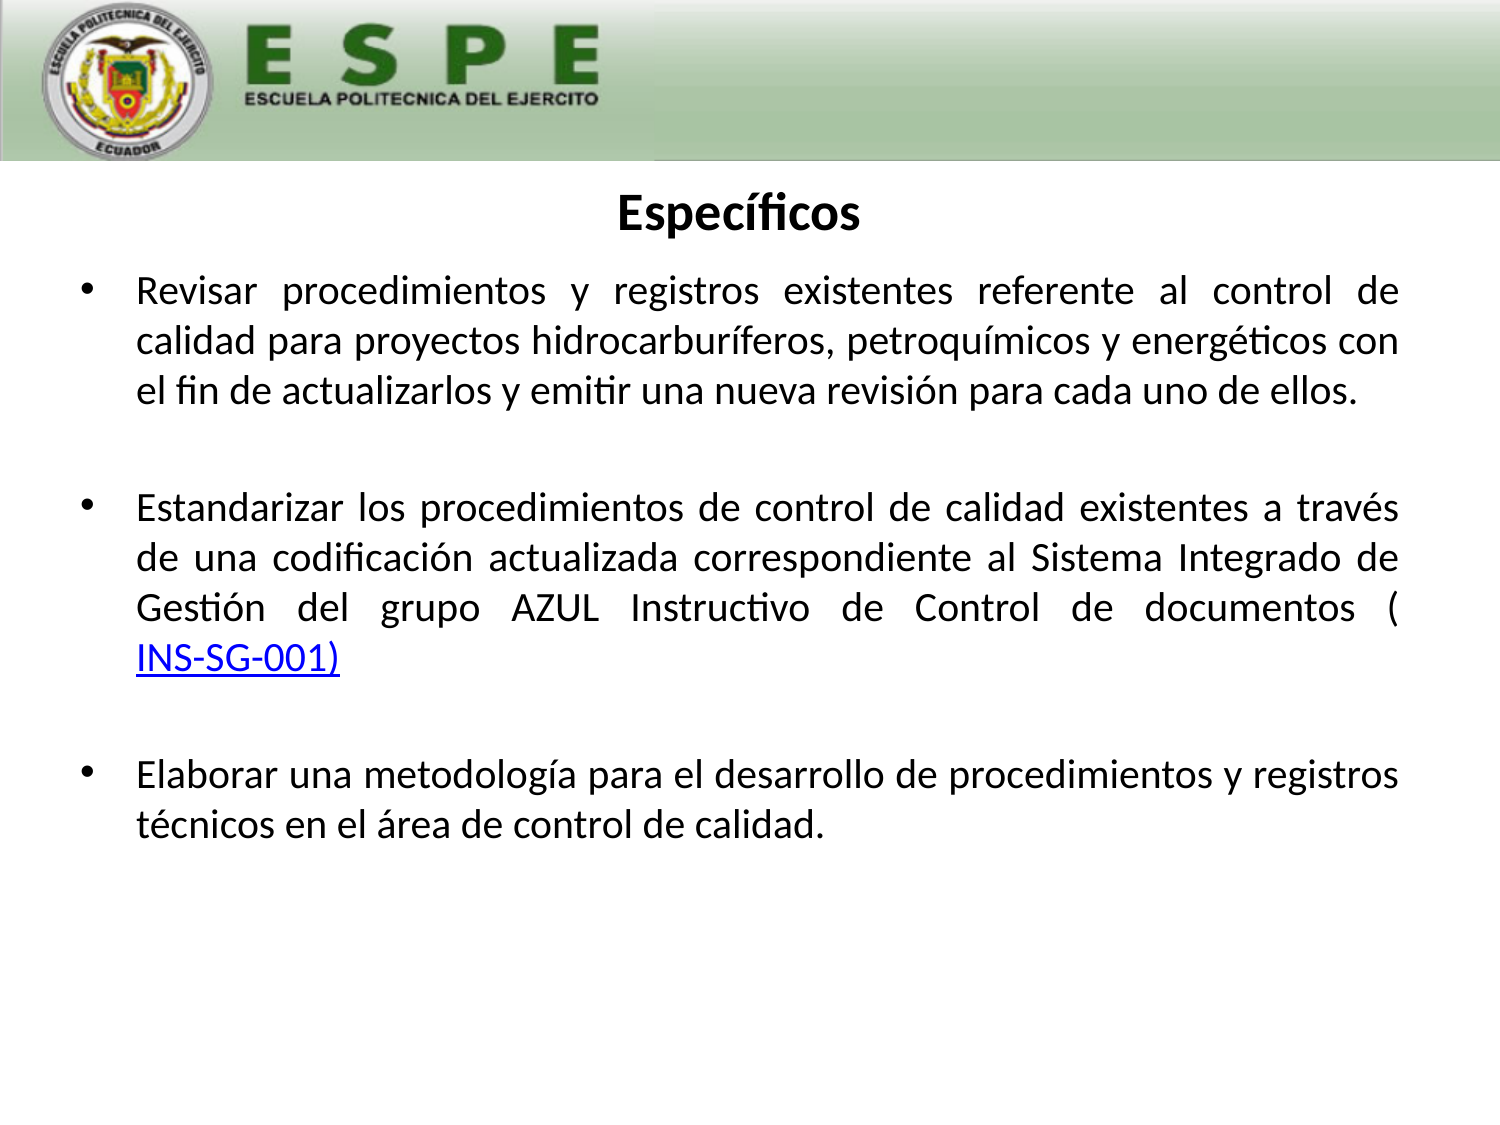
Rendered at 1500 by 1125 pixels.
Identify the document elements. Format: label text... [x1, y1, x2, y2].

title Específicos [64, 169, 1415, 255]
list Revisar procedimientos y registros existentes referente al control de calidad para proyectos hidrocarburíferos, petroquímicos y energéticos con el fin de actualizarlos y emitir una nueva revisión para cada uno de ellos. Estandarizar los procedimientos de control de calidad existentes a través de una codificación actualizada correspondiente al Sistema Integrado de Gestión del grupo AZUL Instructivo de Control de documentos (INS-SG-001) Elaborar una metodología para el desarrollo de procedimientos y registros técnicos en el área de control de calidad. [64, 255, 1415, 998]
picture [0, 0, 1500, 162]
